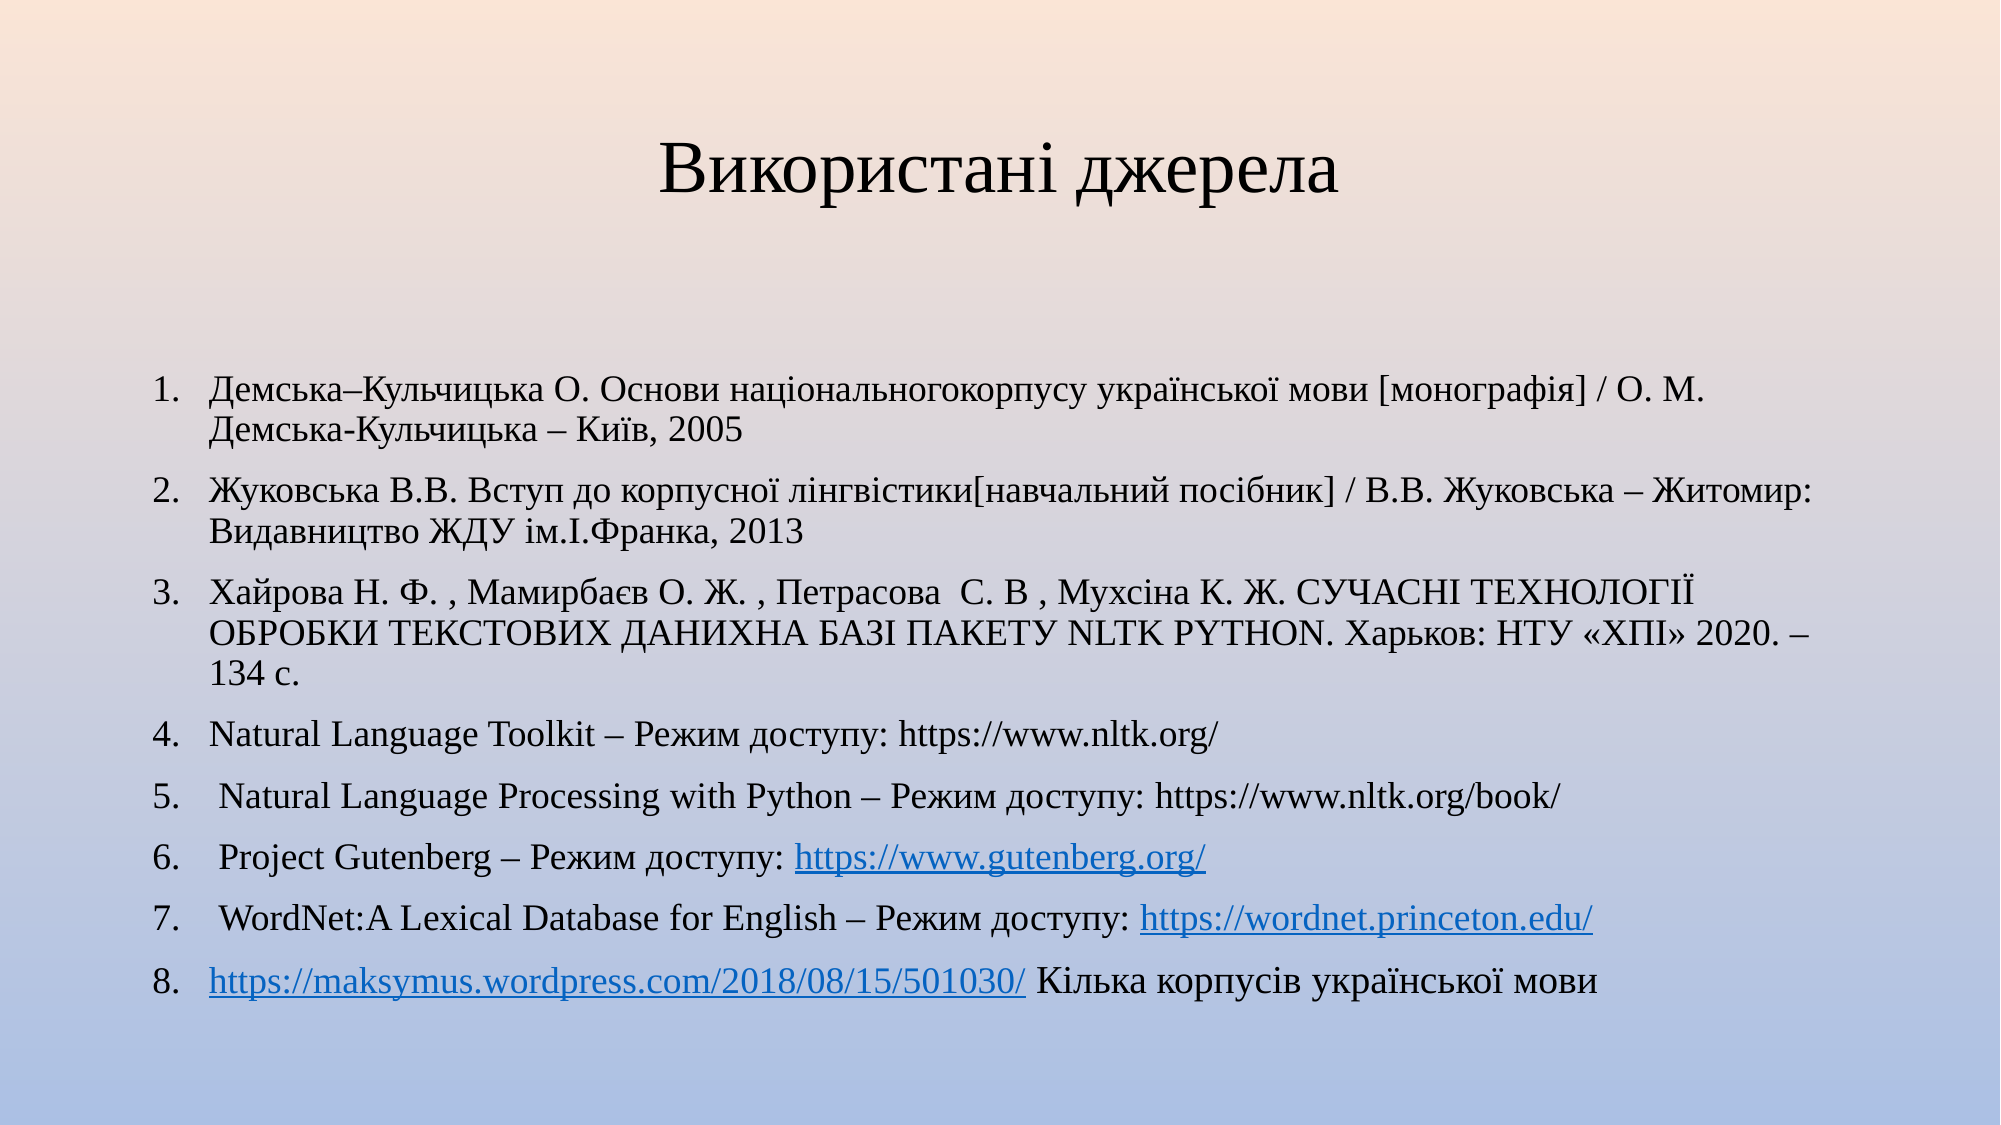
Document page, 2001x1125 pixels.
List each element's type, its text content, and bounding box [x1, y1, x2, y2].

title Використані джерела [137, 59, 1863, 243]
list Демська–Кульчицька О. Основи національногокорпусу української мови [монографія] / О. М. Демська-Кульчицька – Київ, 2005 Жуковська В.В. Вступ до корпусної лінгвістики[навчальний посібник] / В.В. Жуковська – Житомир: Видавництво ЖДУ ім.І.Франка, 2013 Хайрова Н. Ф. , Мамирбаєв О. Ж. , Петрасова С. В , Мухсіна К. Ж. СУЧАСНІ ТЕХНОЛОГІЇ ОБРОБКИ ТЕКСТОВИХ ДАНИХНА БАЗІ ПАКЕТУ NLTK PYTHON. Харьков: НТУ «ХПІ» 2020. – 134 с. Natural Language Toolkit – Режим доступу: https://www.nltk.org/ Natural Language Processing with Python – Режим доступу: https://www.nltk.org/book/ Project Gutenberg – Режим доступу: https://www.gutenberg.org/ WordNet:A Lexical Database for English – Режим доступу: https://wordnet.princeton.edu/ https://maksymus.wordpress.com/2018/08/15/501030/ Кілька корпусів української мови [137, 243, 1863, 1014]
